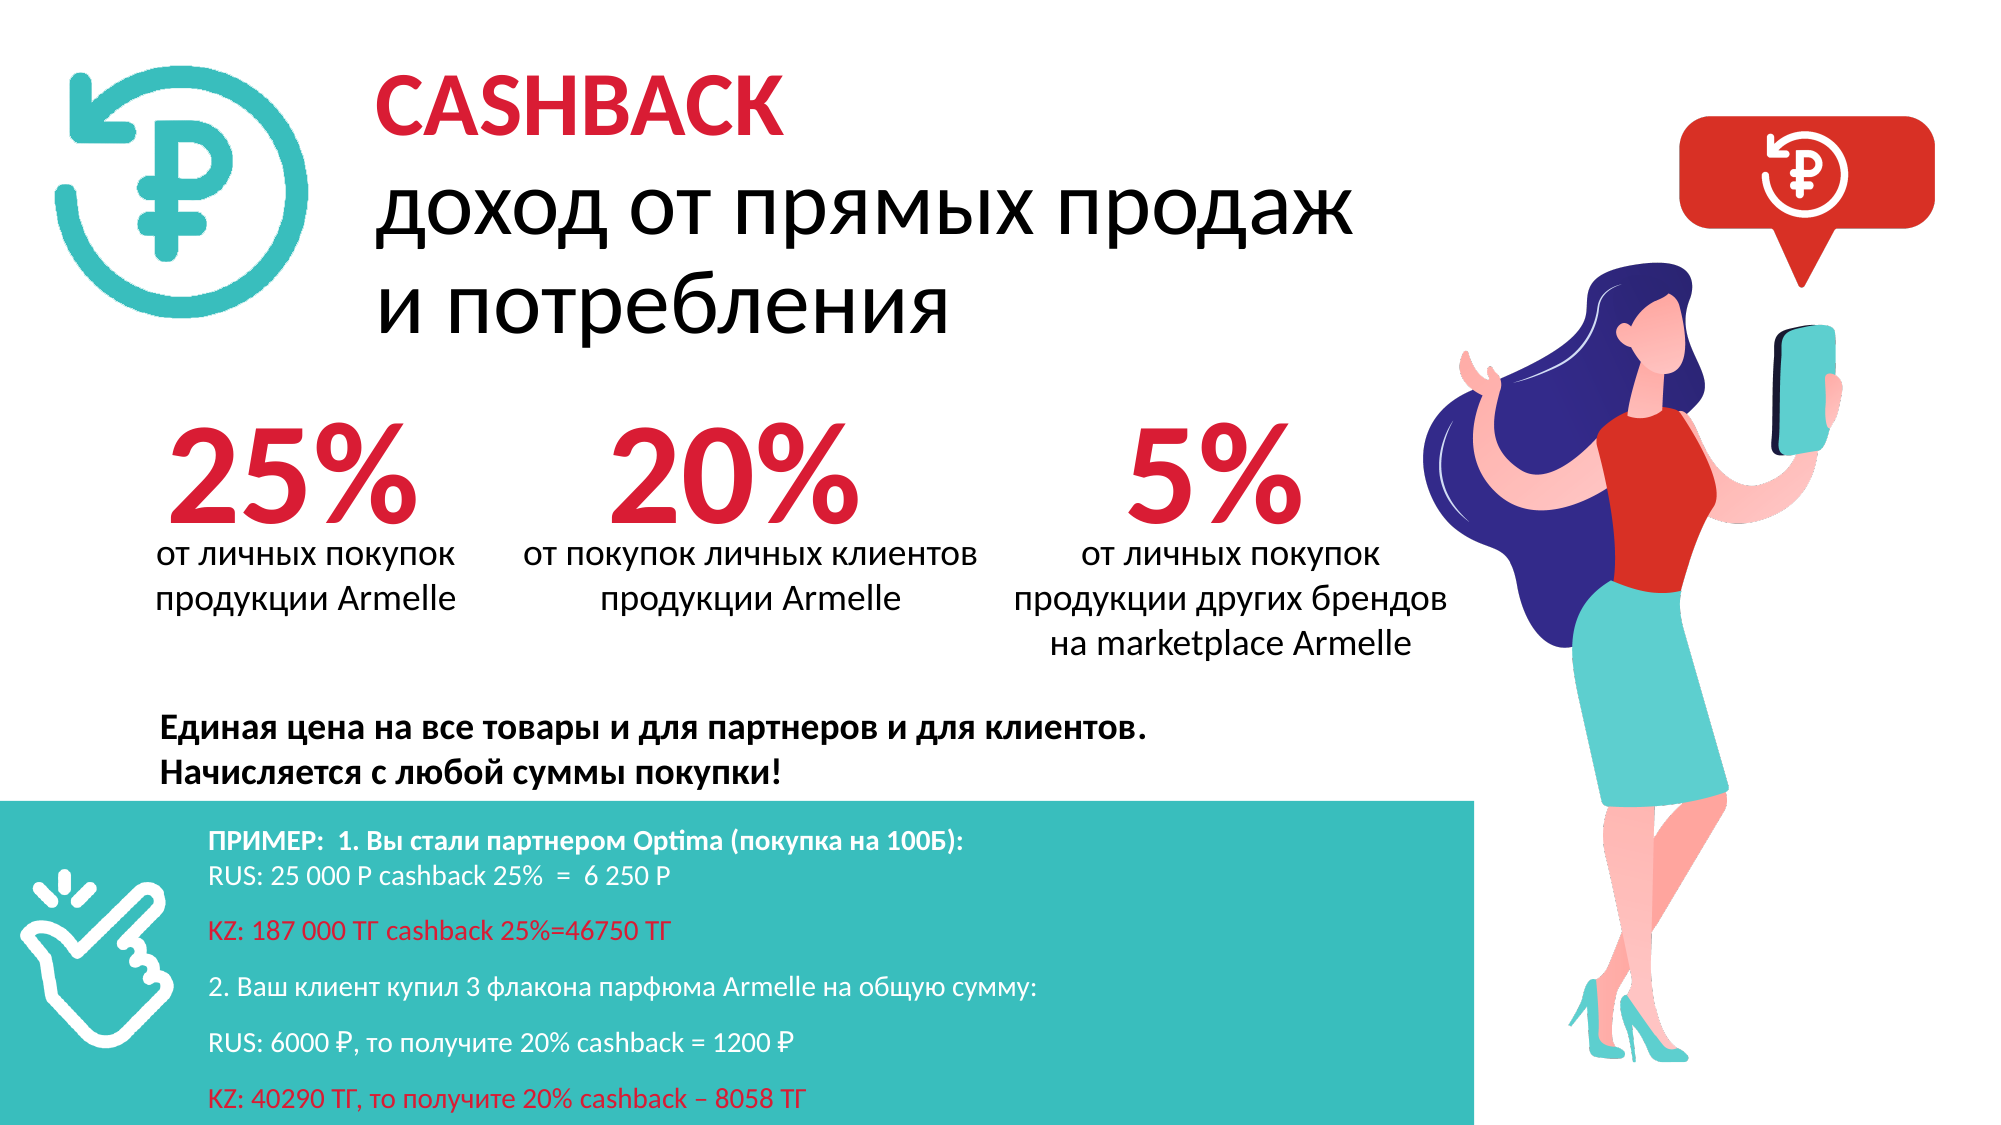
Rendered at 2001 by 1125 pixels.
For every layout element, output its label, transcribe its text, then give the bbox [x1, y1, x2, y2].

picture [16, 867, 182, 1053]
picture [32, 37, 325, 338]
text_box Единая цена на все товары и для партнеров и для клиентов. Начисляется с любой суммы покупки! [145, 694, 1376, 800]
text_box 20% [592, 370, 910, 520]
title CASHBACK доход от прямых продаж и потребления [360, 48, 1471, 362]
picture [1376, 53, 1935, 1072]
text_box 5% [1109, 370, 1353, 561]
text_box от личных покупок продукции Armelle [140, 520, 472, 626]
text_box 25% [151, 370, 468, 520]
text_box [0, 800, 1475, 1125]
text_box ПРИМЕР: 1. Вы стали партнером Optima (покупка на 100Б): RUS: 25 000 Р cashback 25% = 6 250 Р KZ: 187 000 ТГ cashback 25%=46750 ТГ 2. Ваш клиент купил 3 флакона парфюма Armelle на общую сумму: RUS: 6000 ₽, то получите 20% cashback = 1200 ₽ KZ: 40290 ТГ, то получите 20% cashback – 8058 ТГ [193, 813, 1475, 1122]
text_box от личных покупок продукции других брендов на marketplace Armelle [987, 520, 1376, 671]
text_box от покупок личных клиентов продукции Armelle [507, 520, 995, 626]
